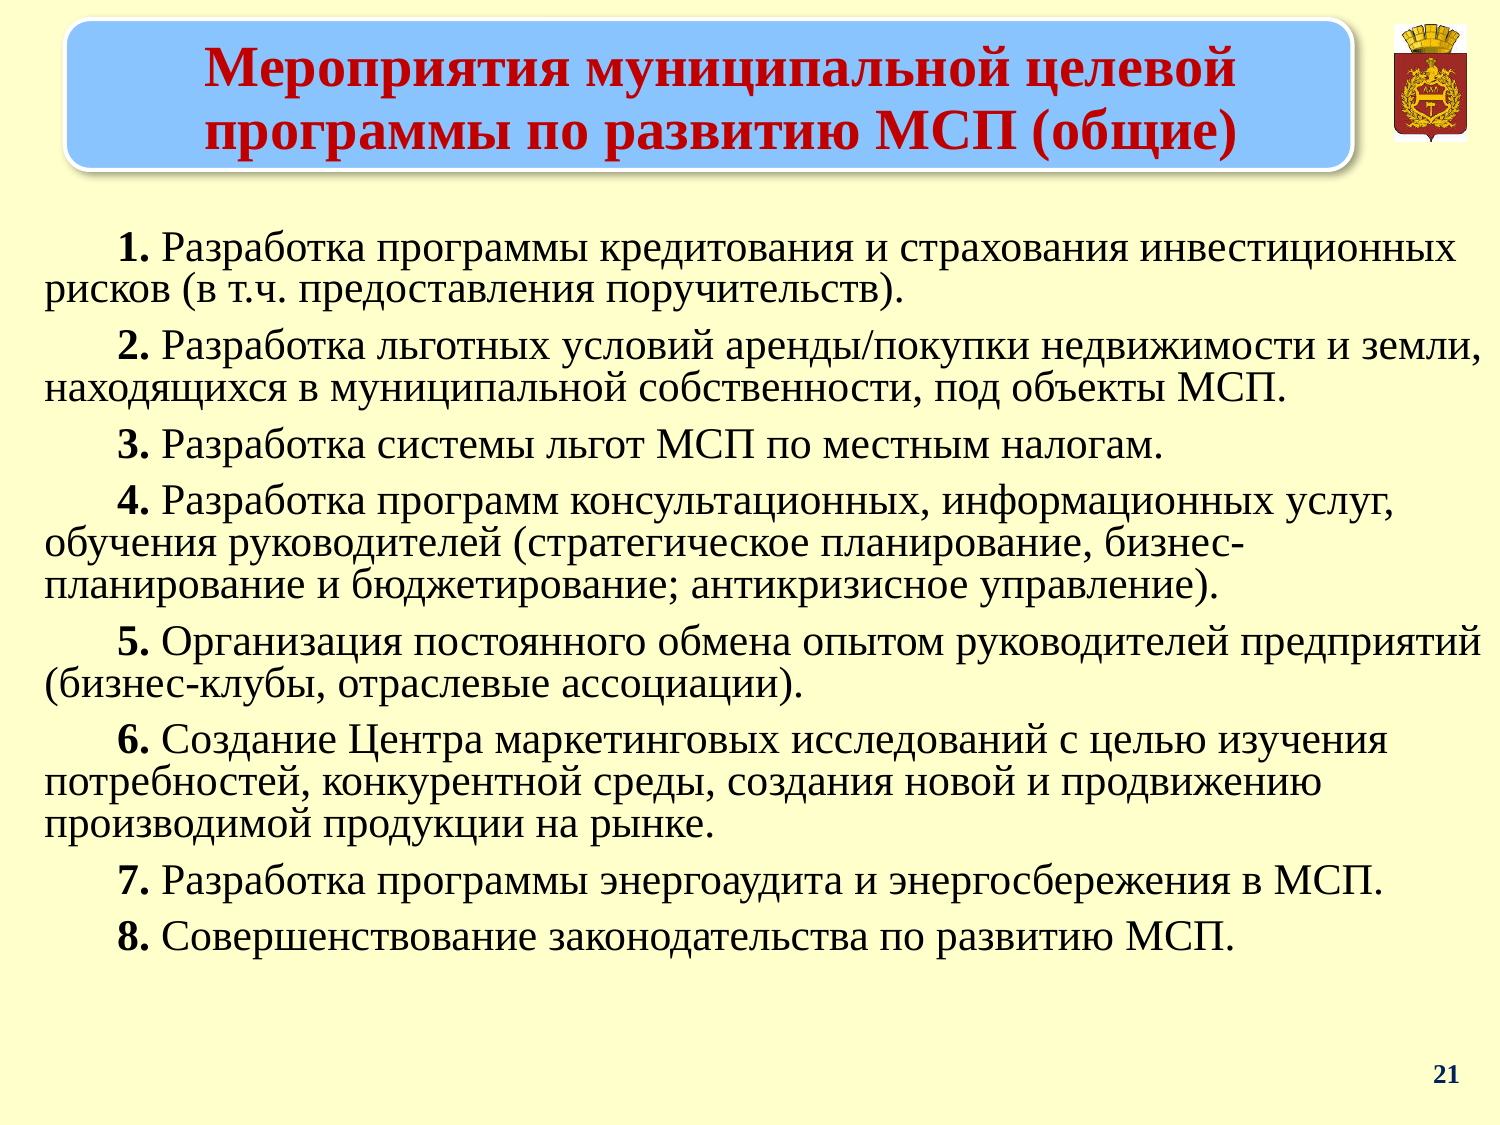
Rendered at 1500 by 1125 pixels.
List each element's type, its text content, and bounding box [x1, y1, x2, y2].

list 1. Разработка программы кредитования и страхования инвестиционных рисков (в т.ч. предоставления поручительств). 2. Разработка льготных условий аренды/покупки недвижимости и земли, находящихся в муниципальной собственности, под объекты МСП. 3. Разработка системы льгот МСП по местным налогам. 4. Разработка программ консультационных, информационных услуг, обучения руководителей (стратегическое планирование, бизнес-планирование и бюджетирование; антикризисное управление). 5. Организация постоянного обмена опытом руководителей предприятий (бизнес-клубы, отраслевые ассоциации). 6. Создание Центра маркетинговых исследований с целью изучения потребностей, конкурентной среды, создания новой и продвижению производимой продукции на рынке. 7. Разработка программы энергоаудита и энергосбережения в МСП. 8. Совершенствование законодательства по развитию МСП. [29, 219, 1500, 1047]
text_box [64, 18, 1366, 171]
slide_number 21 [1125, 1042, 1475, 1103]
picture [1394, 24, 1468, 142]
